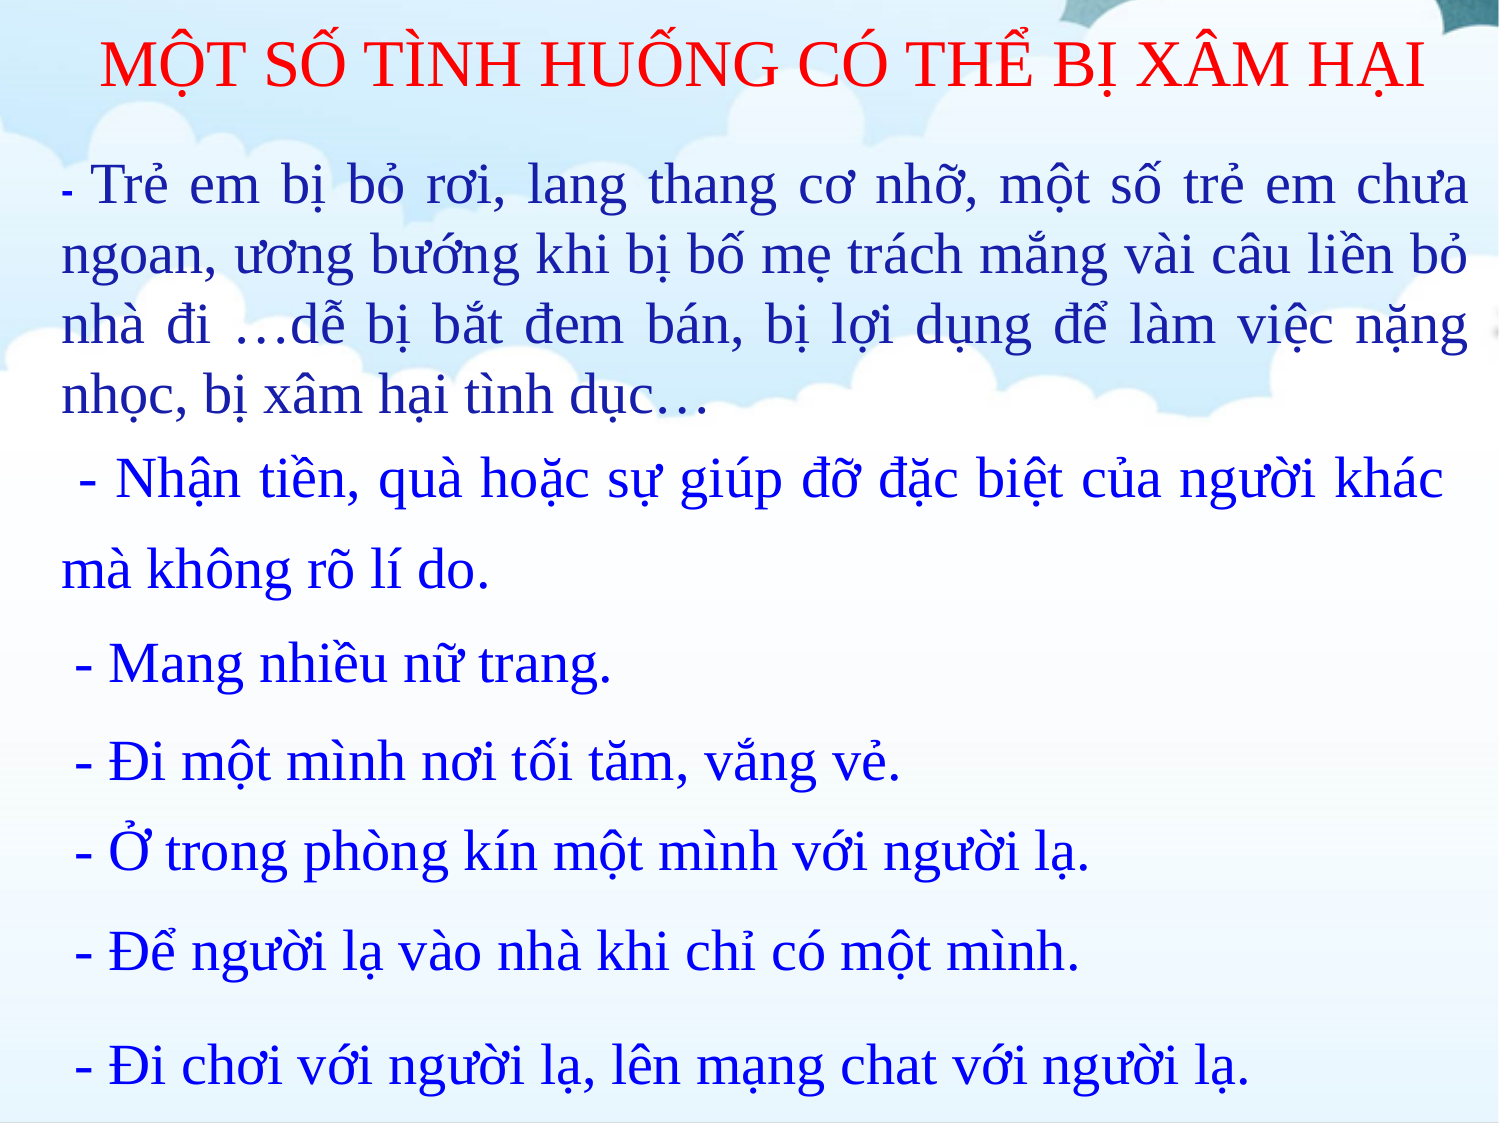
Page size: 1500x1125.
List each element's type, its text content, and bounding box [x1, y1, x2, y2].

text_box MỘT SỐ TÌNH HUỐNG CÓ THỂ BỊ XÂM HẠI [84, 12, 1485, 108]
picture [0, 0, 1500, 1125]
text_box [46, 137, 1486, 1105]
